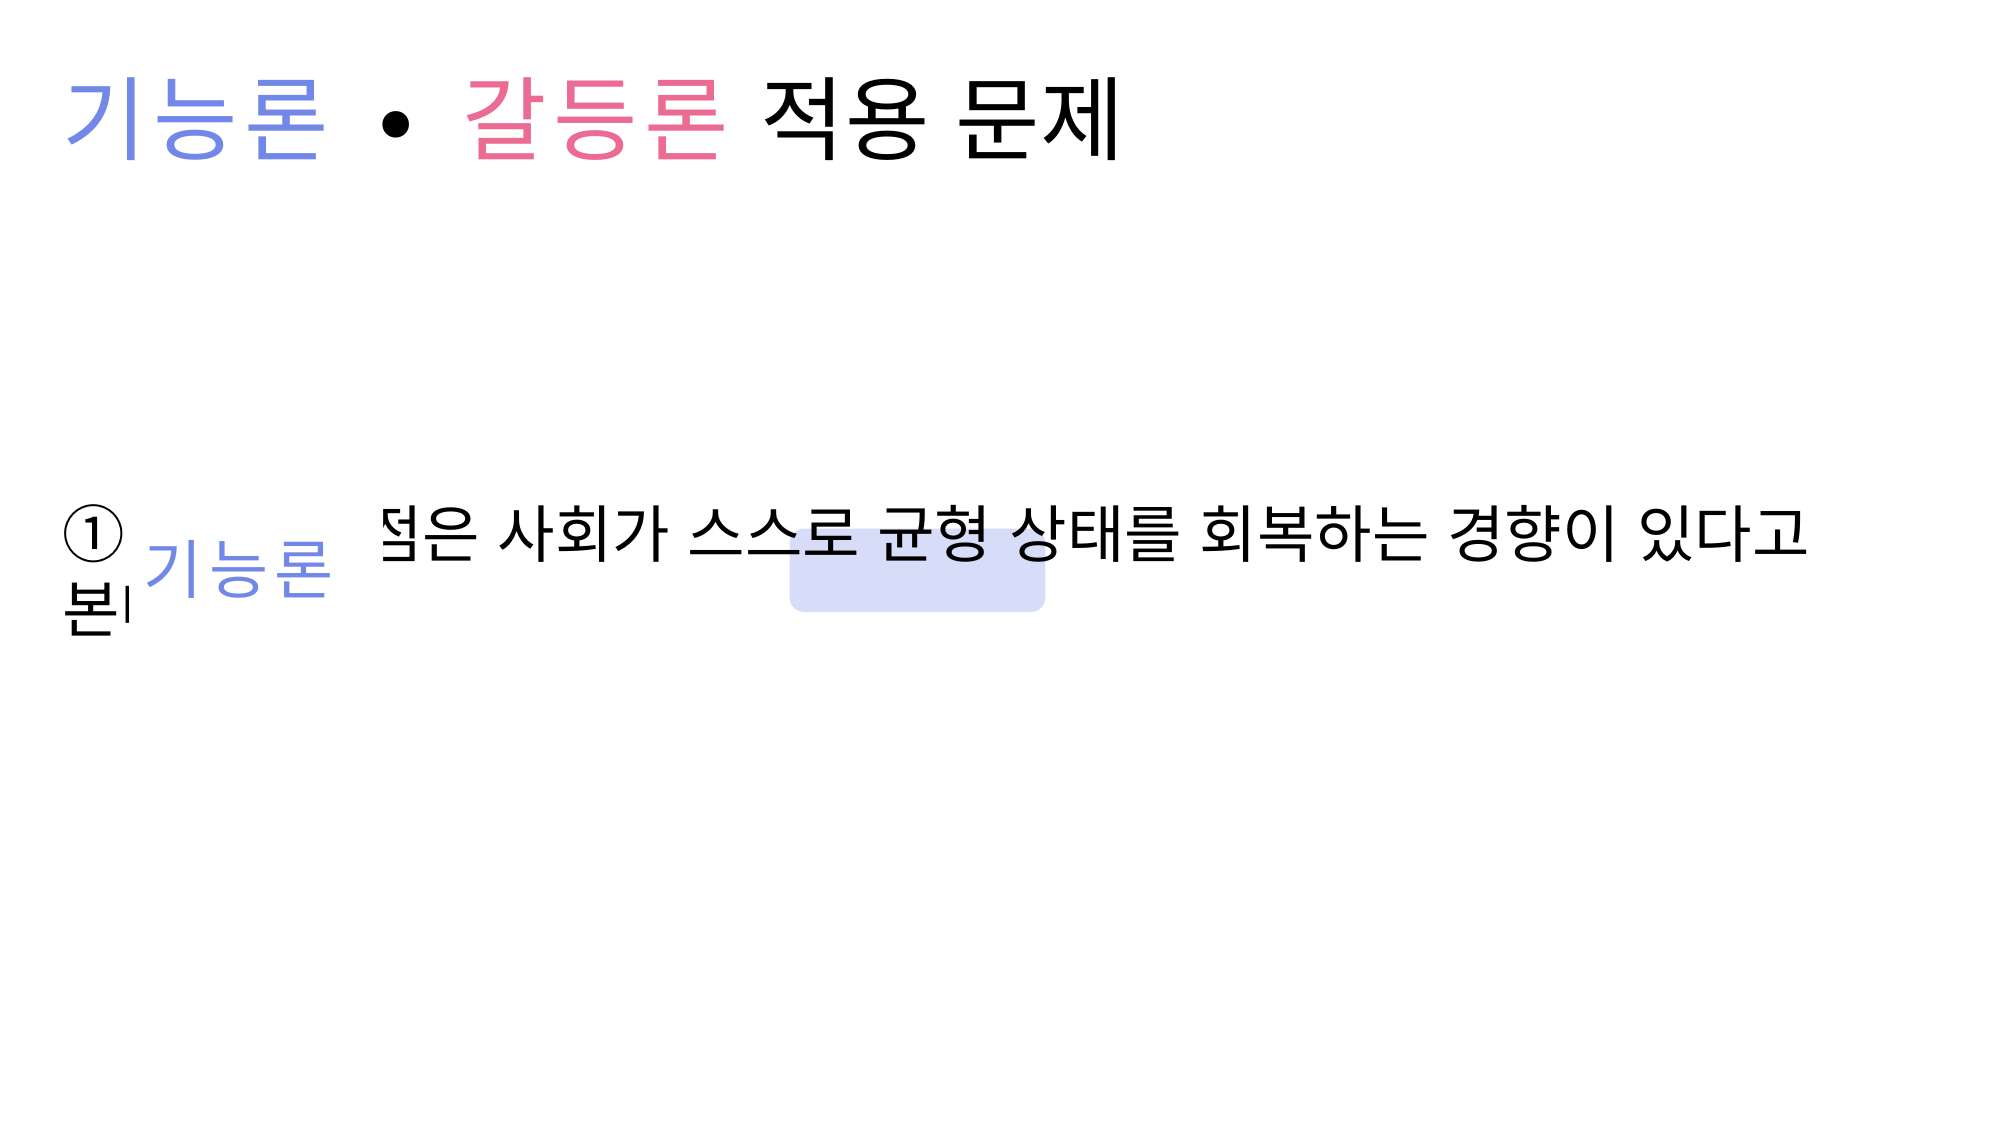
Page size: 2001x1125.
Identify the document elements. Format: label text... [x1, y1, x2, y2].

title 기능론 ∙ 갈등론 적용 문제 [47, 38, 1773, 211]
text_box 기능론 [129, 504, 372, 642]
text_box 갈등론 [372, 508, 384, 638]
text_box ① 갑의 관점은 사회가 스스로 균형 상태를 회복하는 경향이 있다고 본다. [47, 487, 1893, 653]
